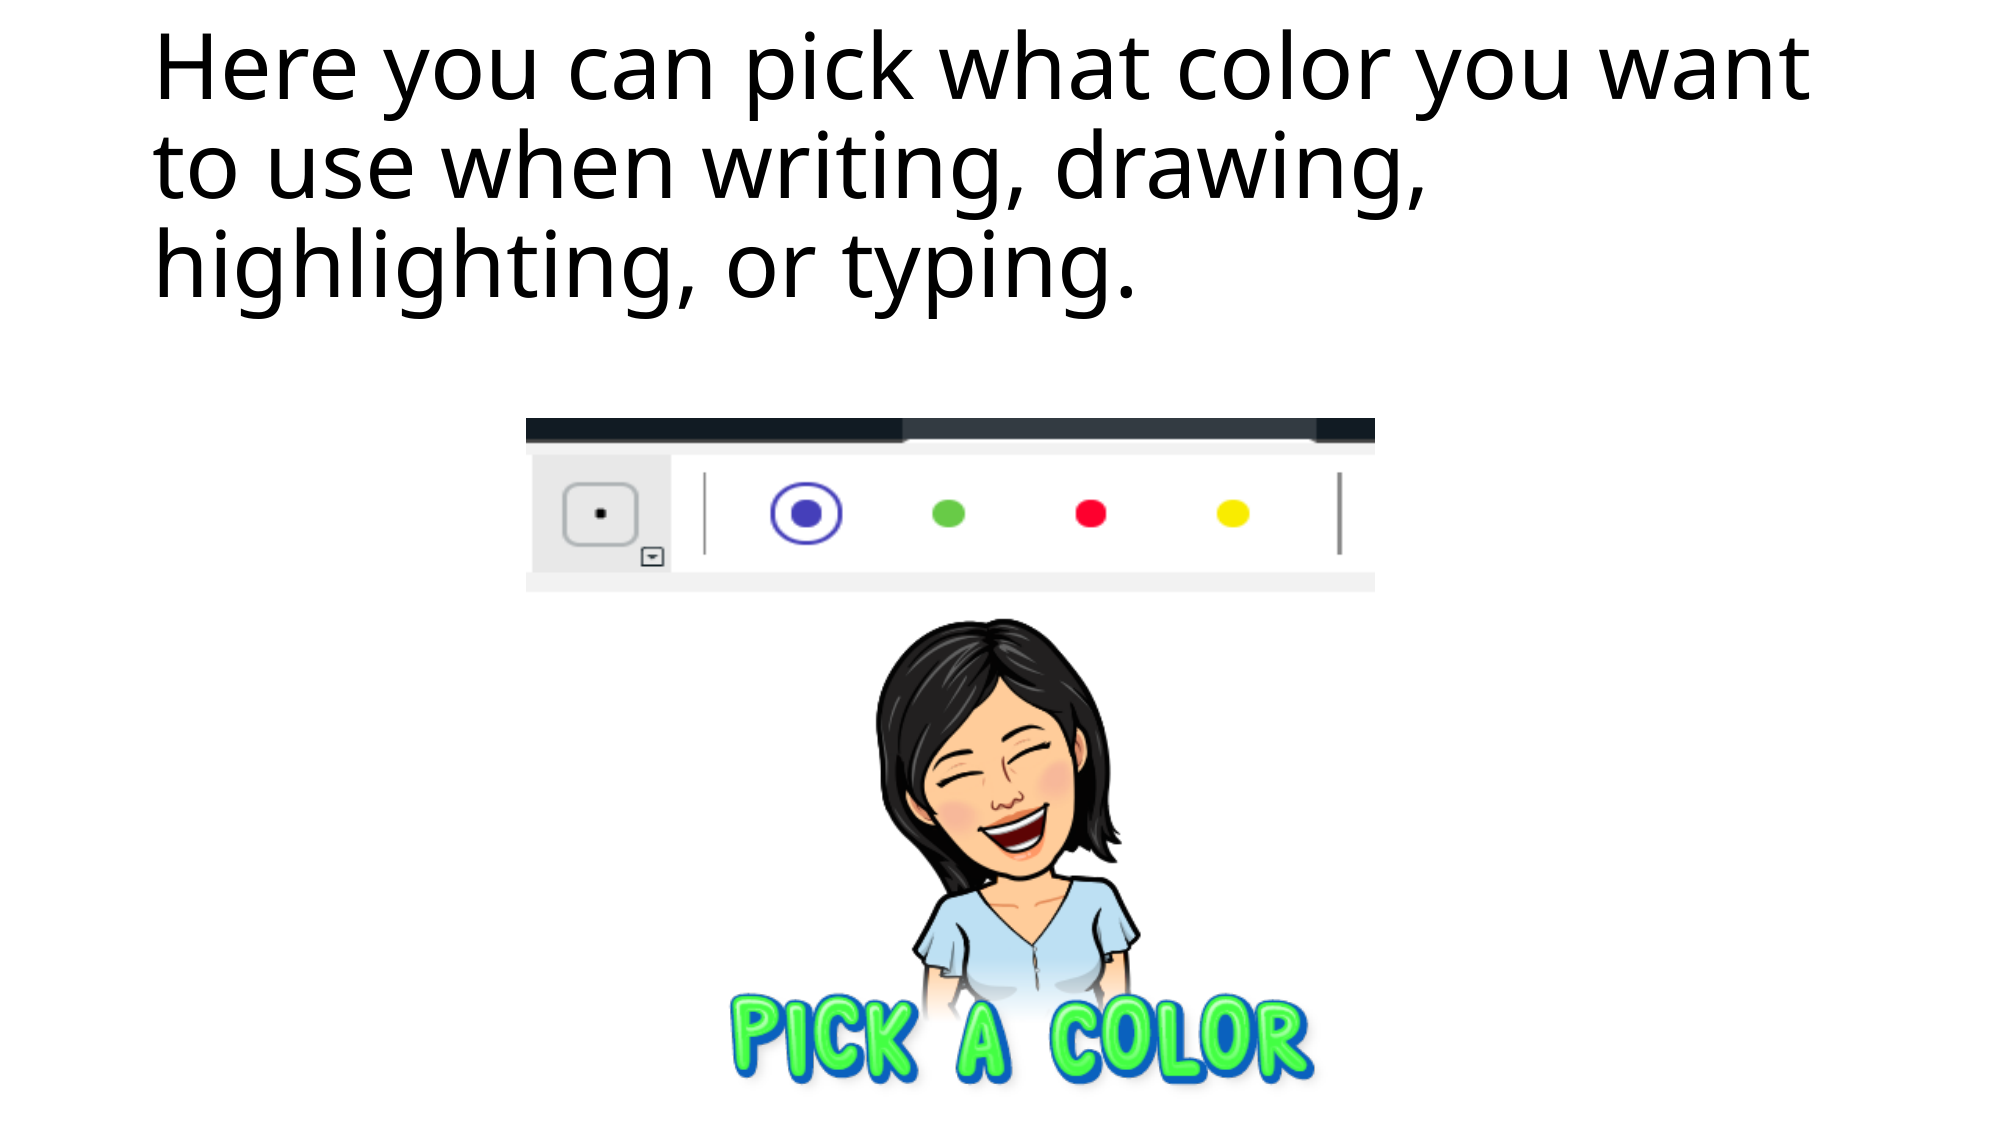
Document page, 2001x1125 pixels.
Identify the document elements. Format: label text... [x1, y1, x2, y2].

title Here you can pick what color you want to use when writing, drawing, highlighting, or typing. [137, 59, 1863, 278]
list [525, 418, 1375, 659]
picture [712, 530, 1338, 1125]
